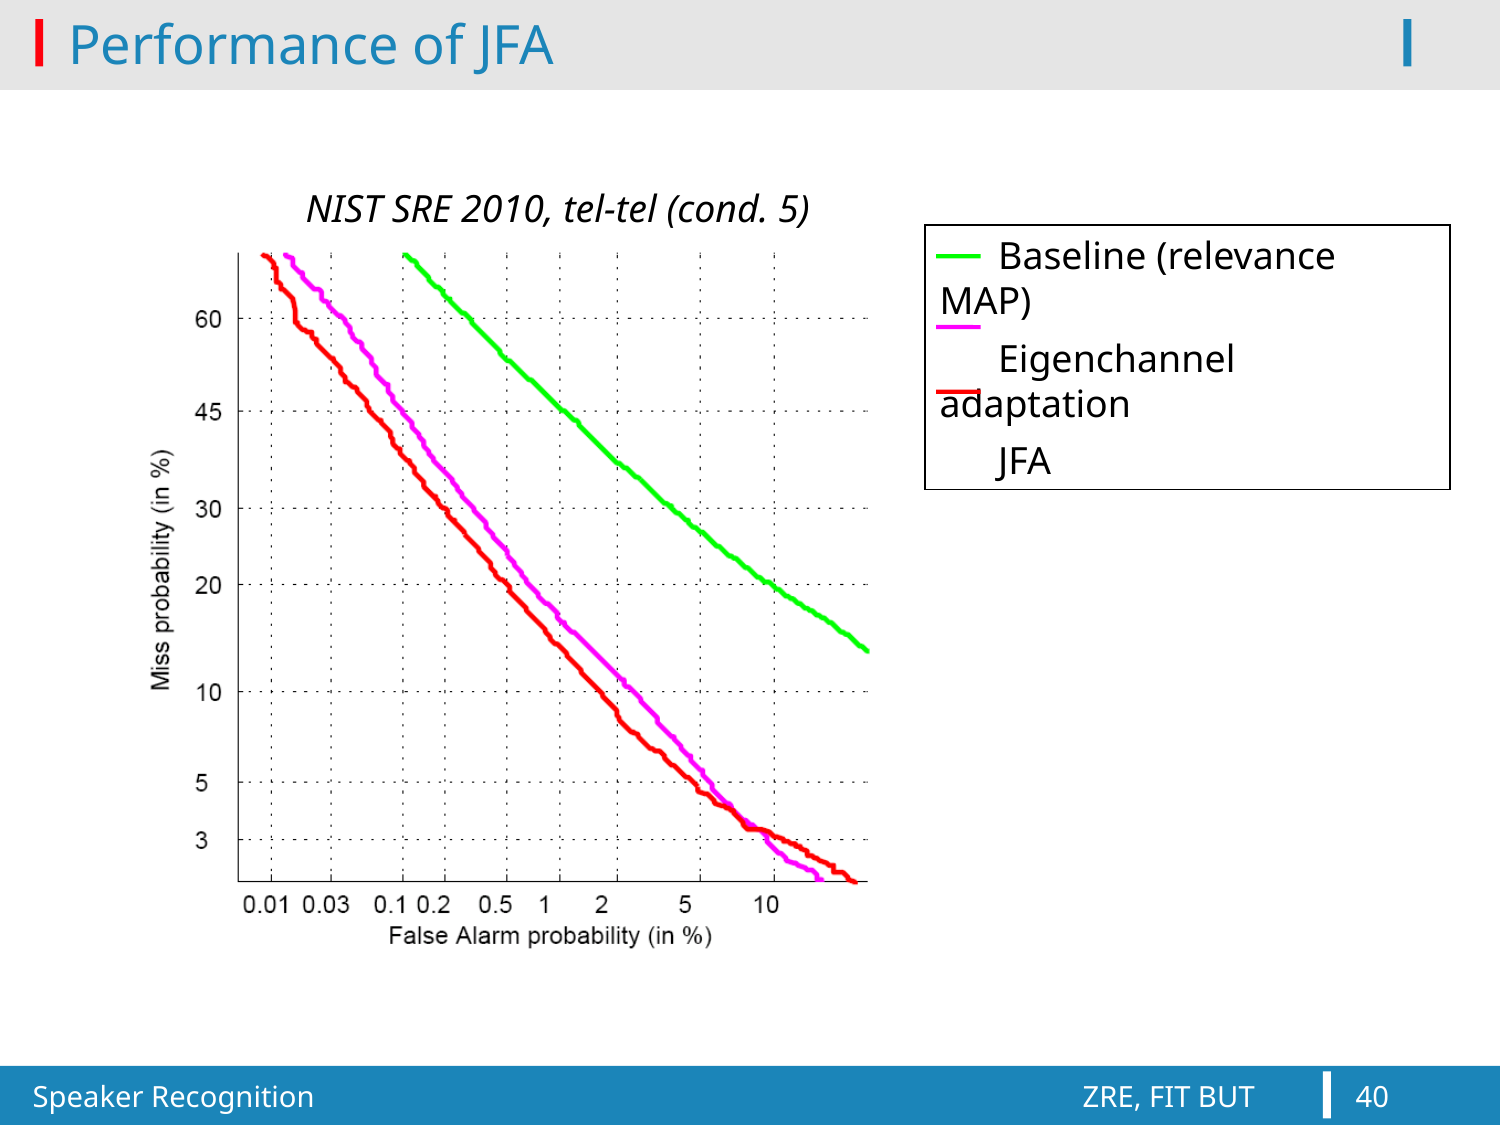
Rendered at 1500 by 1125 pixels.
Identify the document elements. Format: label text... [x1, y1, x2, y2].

footer Speaker Recognition ZRE, FIT BUT [17, 1070, 1306, 1125]
text_box NIST SRE 2010, tel-tel (cond. 5) [290, 186, 836, 223]
slide_number 40 [1340, 1070, 1477, 1125]
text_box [924, 224, 1451, 423]
picture [124, 224, 901, 975]
title Performance of JFA [52, 0, 1389, 103]
